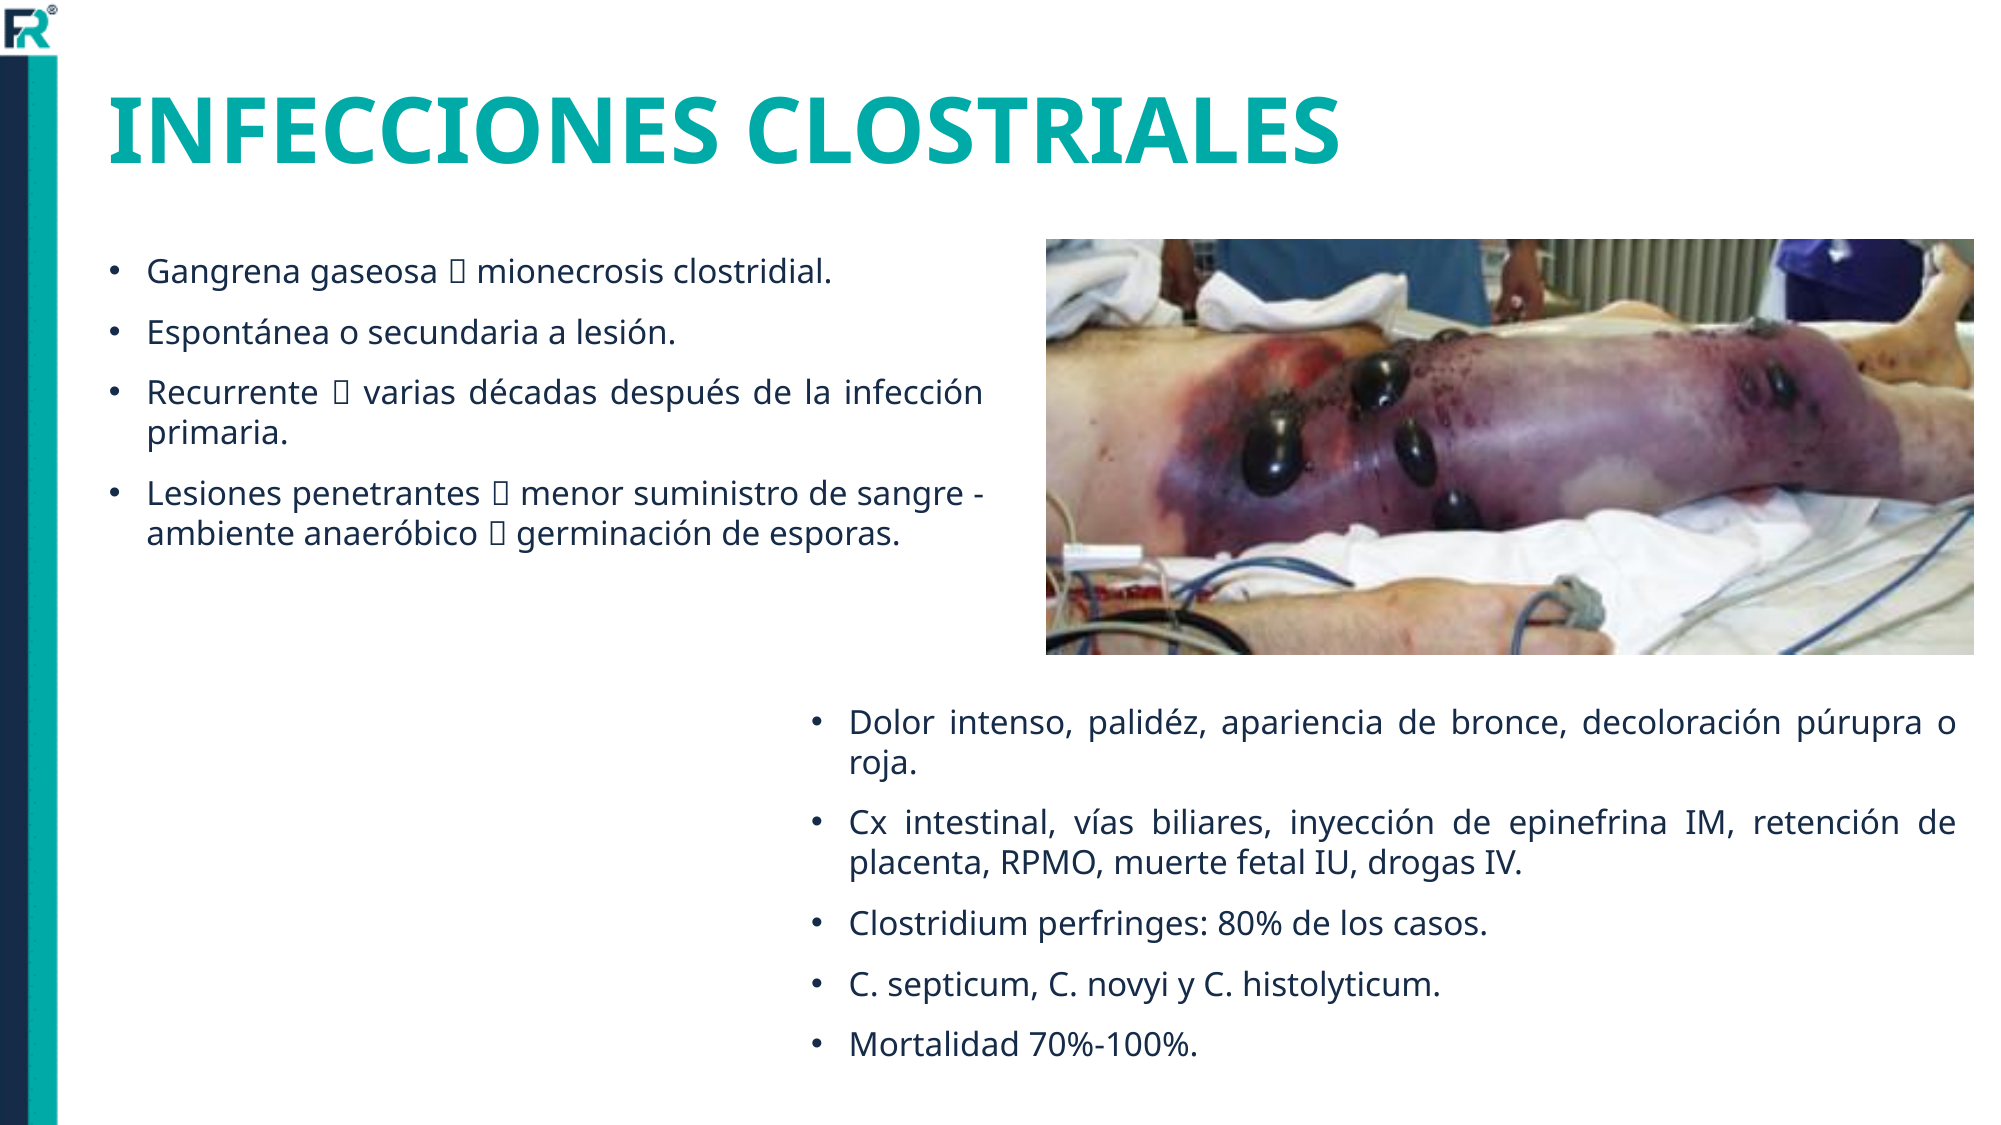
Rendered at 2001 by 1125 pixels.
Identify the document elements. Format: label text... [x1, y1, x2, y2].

picture [0, 0, 2001, 1125]
title INFECCIONES CLOSTRIALES [93, 25, 1819, 243]
text_box Dolor intenso, palidéz, apariencia de bronce, decoloración púrupra o roja. Cx intestinal, vías biliares, inyección de epinefrina IM, retención de placenta, RPMO, muerte fetal IU, drogas IV. Clostridium perfringes: 80% de los casos. C. septicum, C. novyi y C. histolyticum. Mortalidad 70%-100%. [796, 693, 1974, 1125]
list Gangrena gaseosa  mionecrosis clostridial. Espontánea o secundaria a lesión. Recurrente  varias décadas después de la infección primaria. Lesiones penetrantes  menor suministro de sangre - ambiente anaeróbico  germinación de esporas. [93, 242, 1000, 1009]
